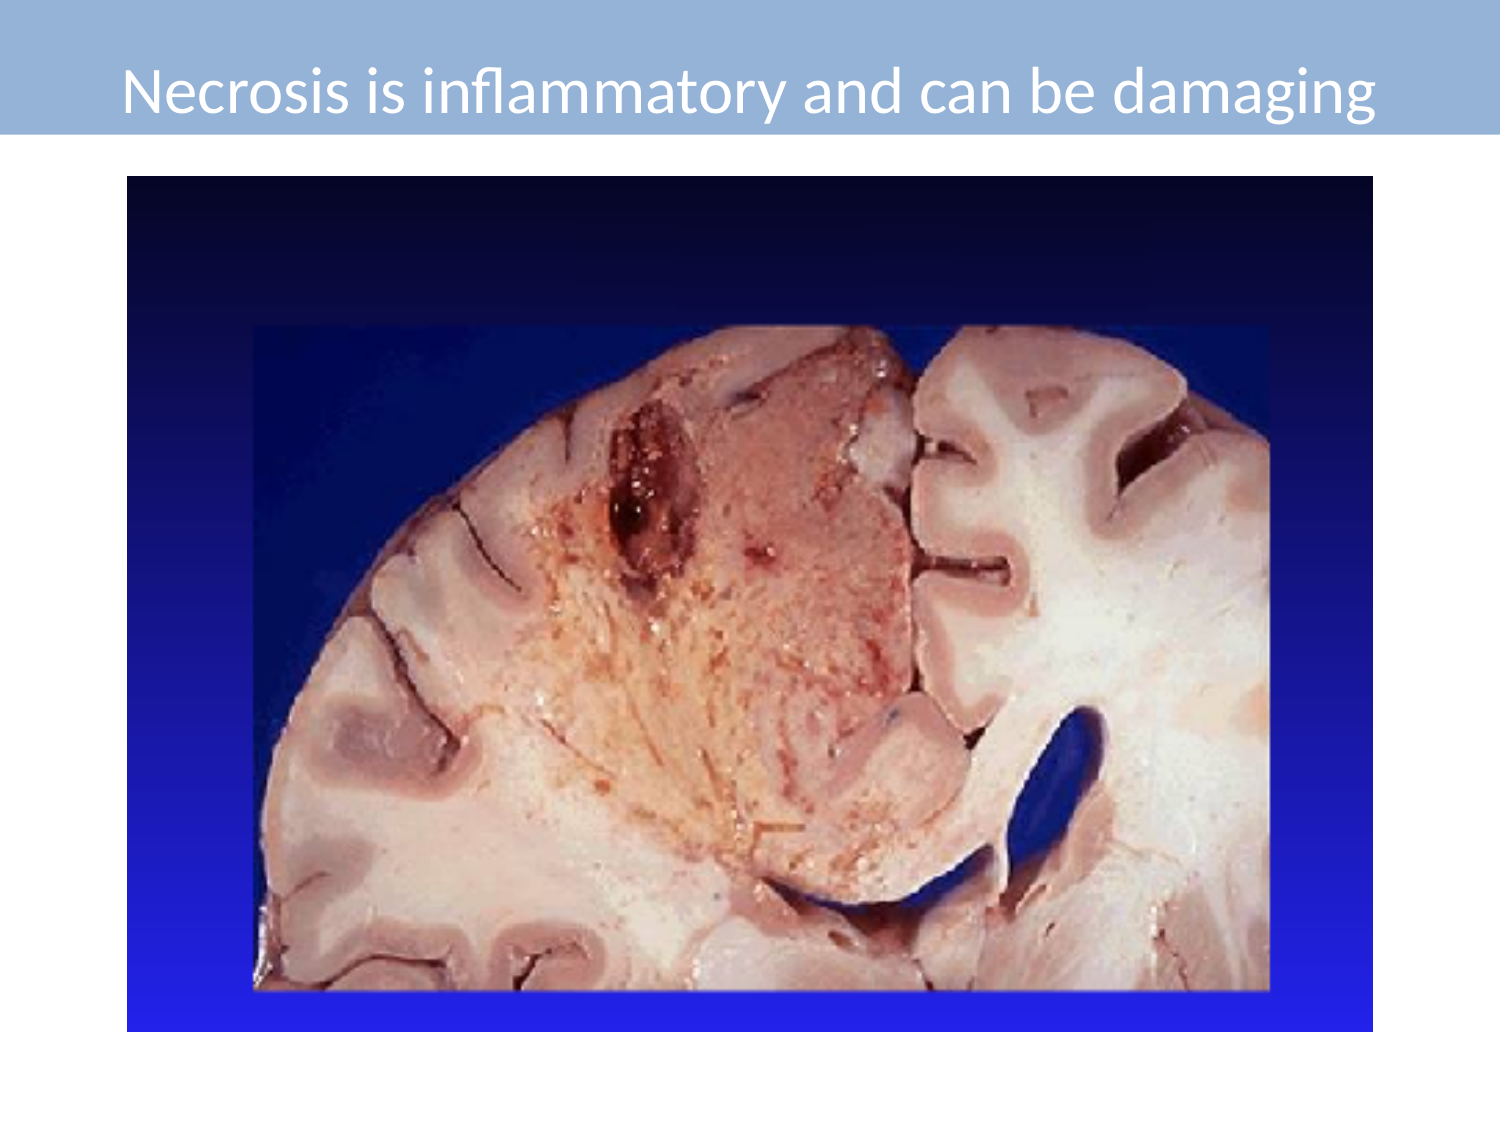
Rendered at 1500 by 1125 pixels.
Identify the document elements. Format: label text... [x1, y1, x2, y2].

picture [127, 175, 1373, 1032]
text_box Necrosis is inflammatory and can be damaging [0, 0, 1500, 135]
